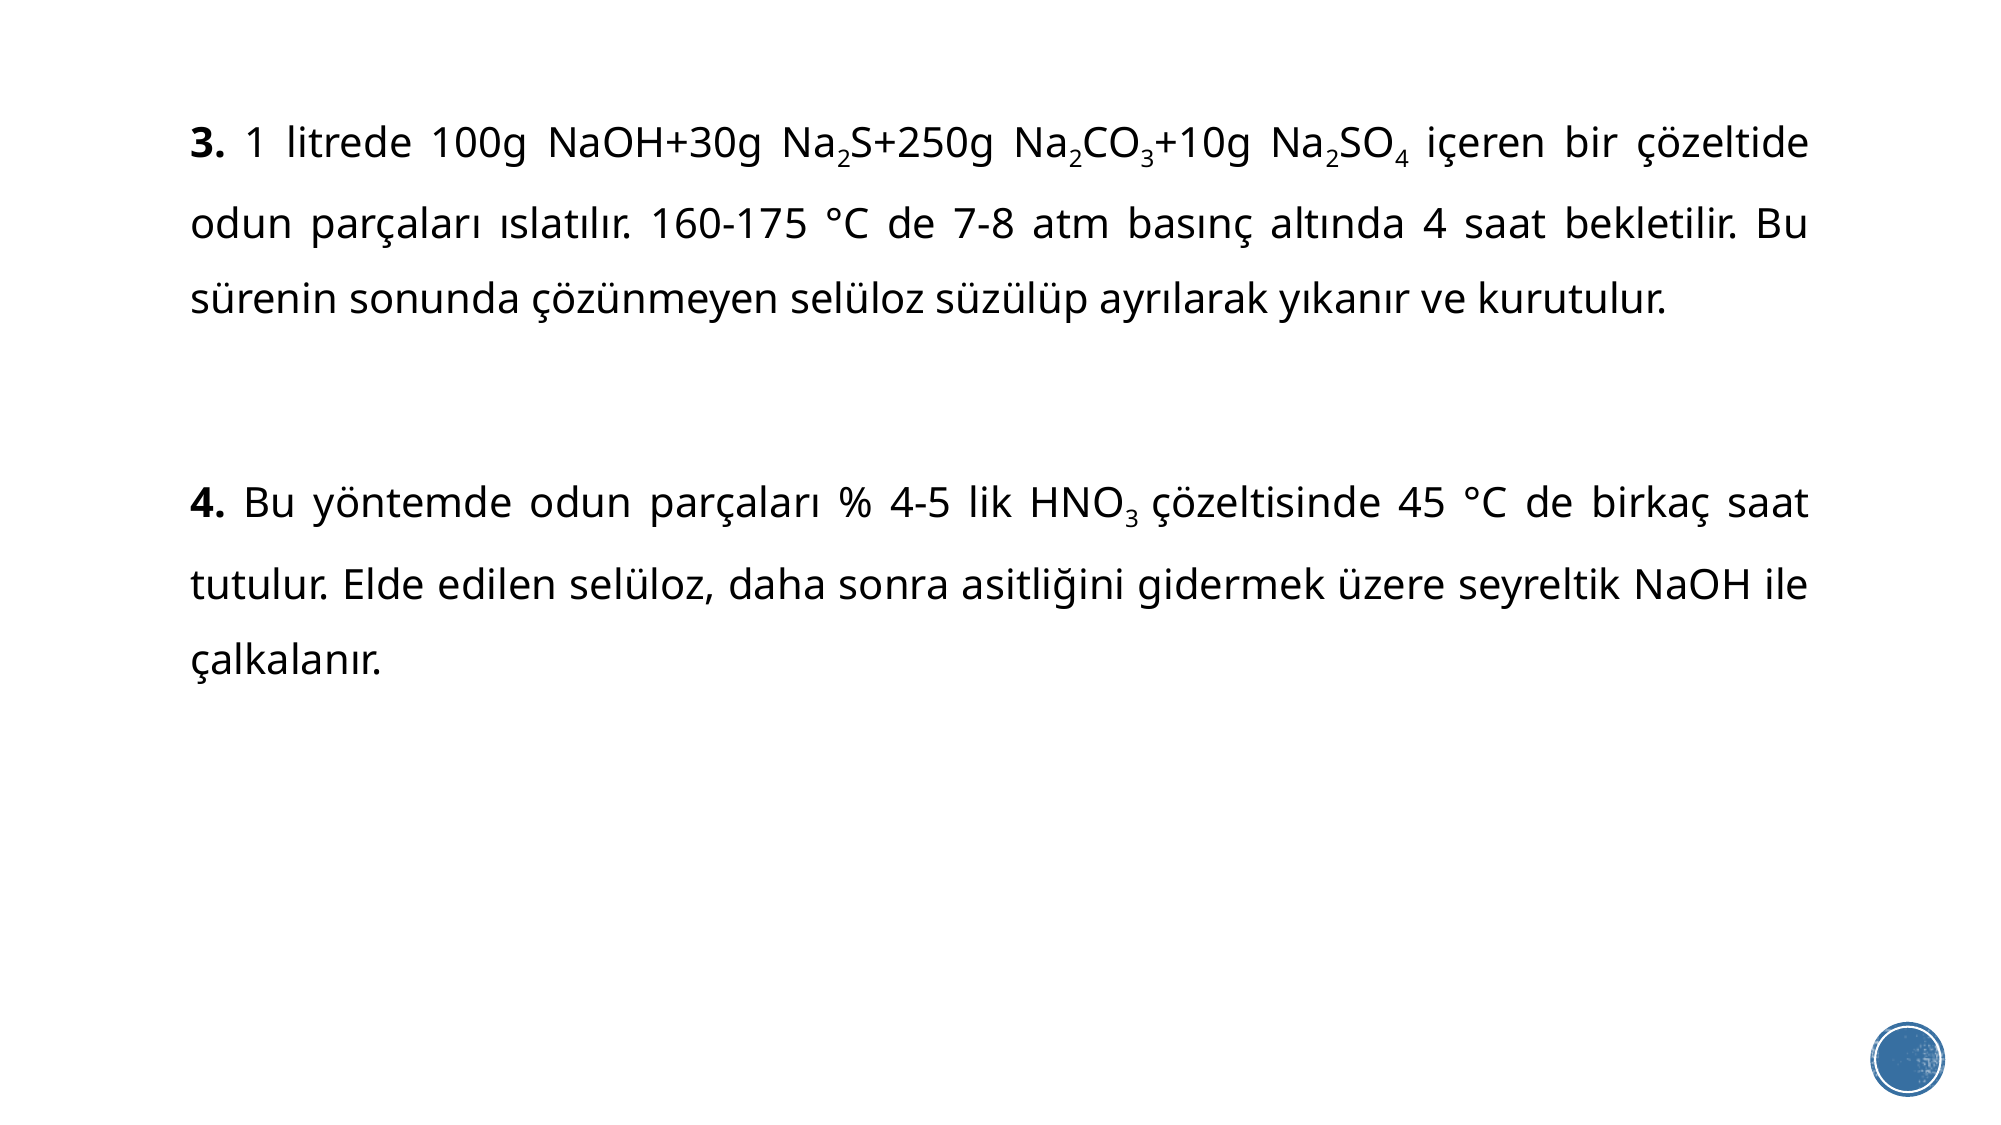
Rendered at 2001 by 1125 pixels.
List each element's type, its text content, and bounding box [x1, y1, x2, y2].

list 3. 1 litrede 100g NaOH+30g Na2S+250g Na2CO3+10g Na2SO4 içeren bir çözeltide odun parçaları ıslatılır. 160-175 °C de 7-8 atm basınç altında 4 saat bekletilir. Bu sürenin sonunda çözünmeyen selüloz süzülüp ayrılarak yıkanır ve kurutulur. 4. Bu yöntemde odun parçaları % 4-5 lik HNO3 çözeltisinde 45 °C de birkaç saat tutulur. Elde edilen selüloz, daha sonra asitliğini gidermek üzere seyreltik NaOH ile çalkalanır. [175, 79, 1826, 1013]
